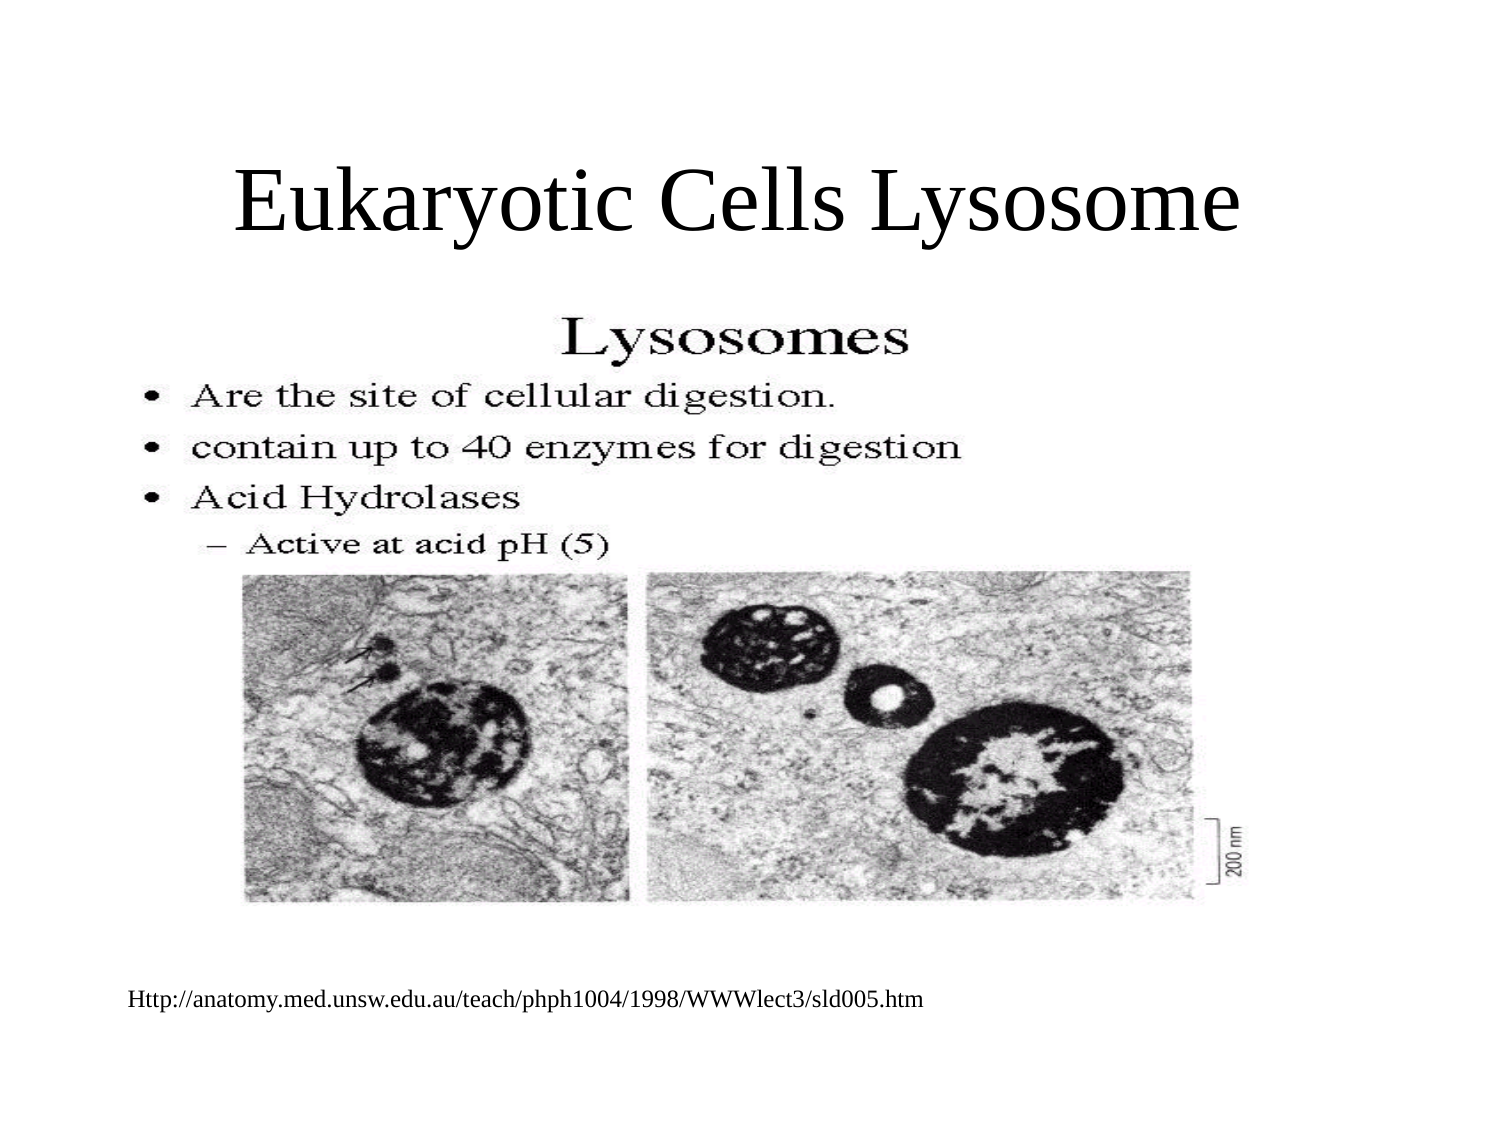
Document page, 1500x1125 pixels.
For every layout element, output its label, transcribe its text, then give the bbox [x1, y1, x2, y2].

text_box Http://anatomy.med.unsw.edu.au/teach/phph1004/1998/WWWlect3/sld005.htm [112, 975, 1375, 1021]
title Eukaryotic Cells Lysosome [112, 99, 1388, 288]
picture [99, 274, 1376, 951]
